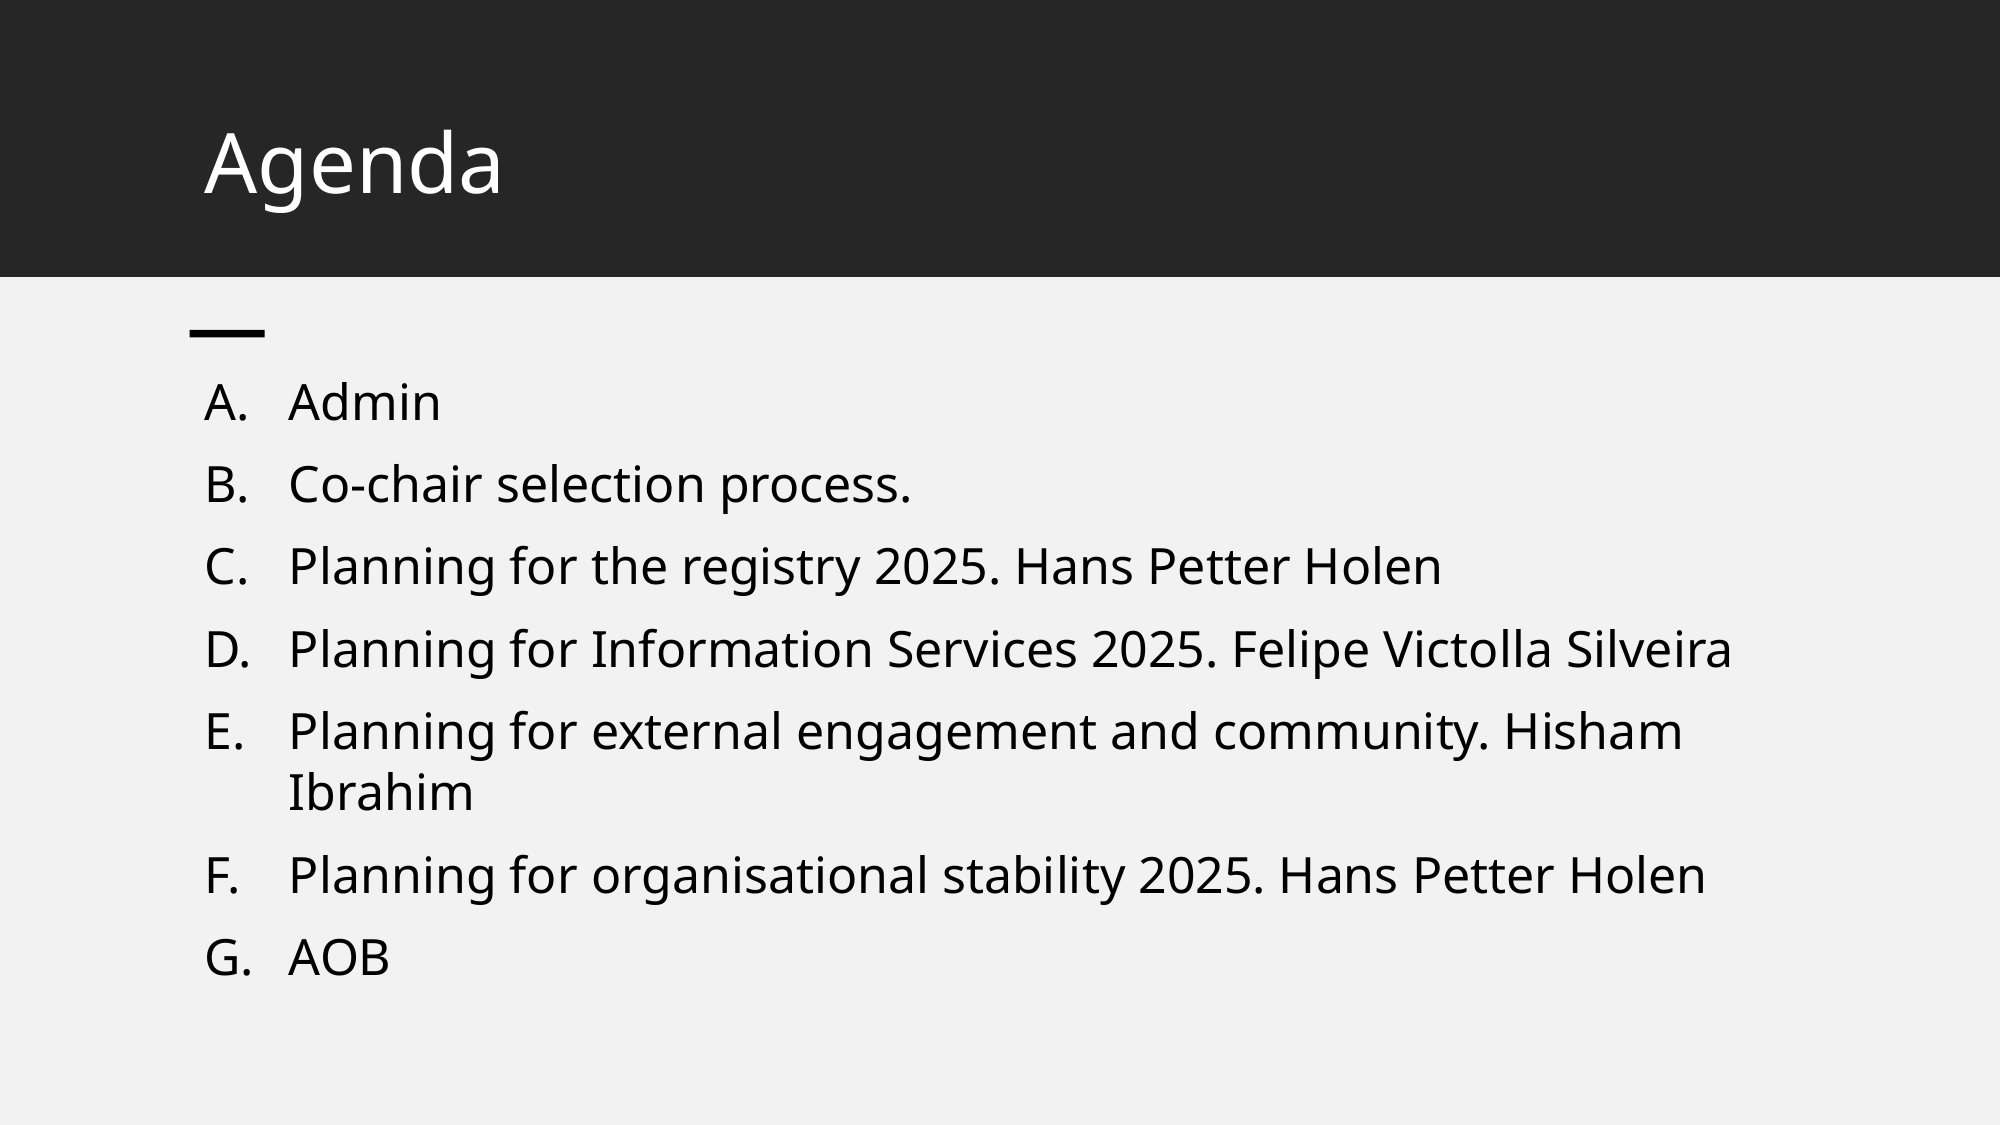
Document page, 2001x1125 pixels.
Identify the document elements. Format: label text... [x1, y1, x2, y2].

title Agenda [189, 104, 1812, 253]
text_box [0, 275, 2000, 1125]
text_box [188, 328, 266, 339]
list Admin Co-chair selection process. Planning for the registry 2025. Hans Petter Holen Planning for Information Services 2025. Felipe Victolla Silveira Planning for external engagement and community. Hisham Ibrahim Planning for organisational stability 2025. Hans Petter Holen AOB [189, 363, 1811, 1014]
text_box [0, 0, 2000, 275]
